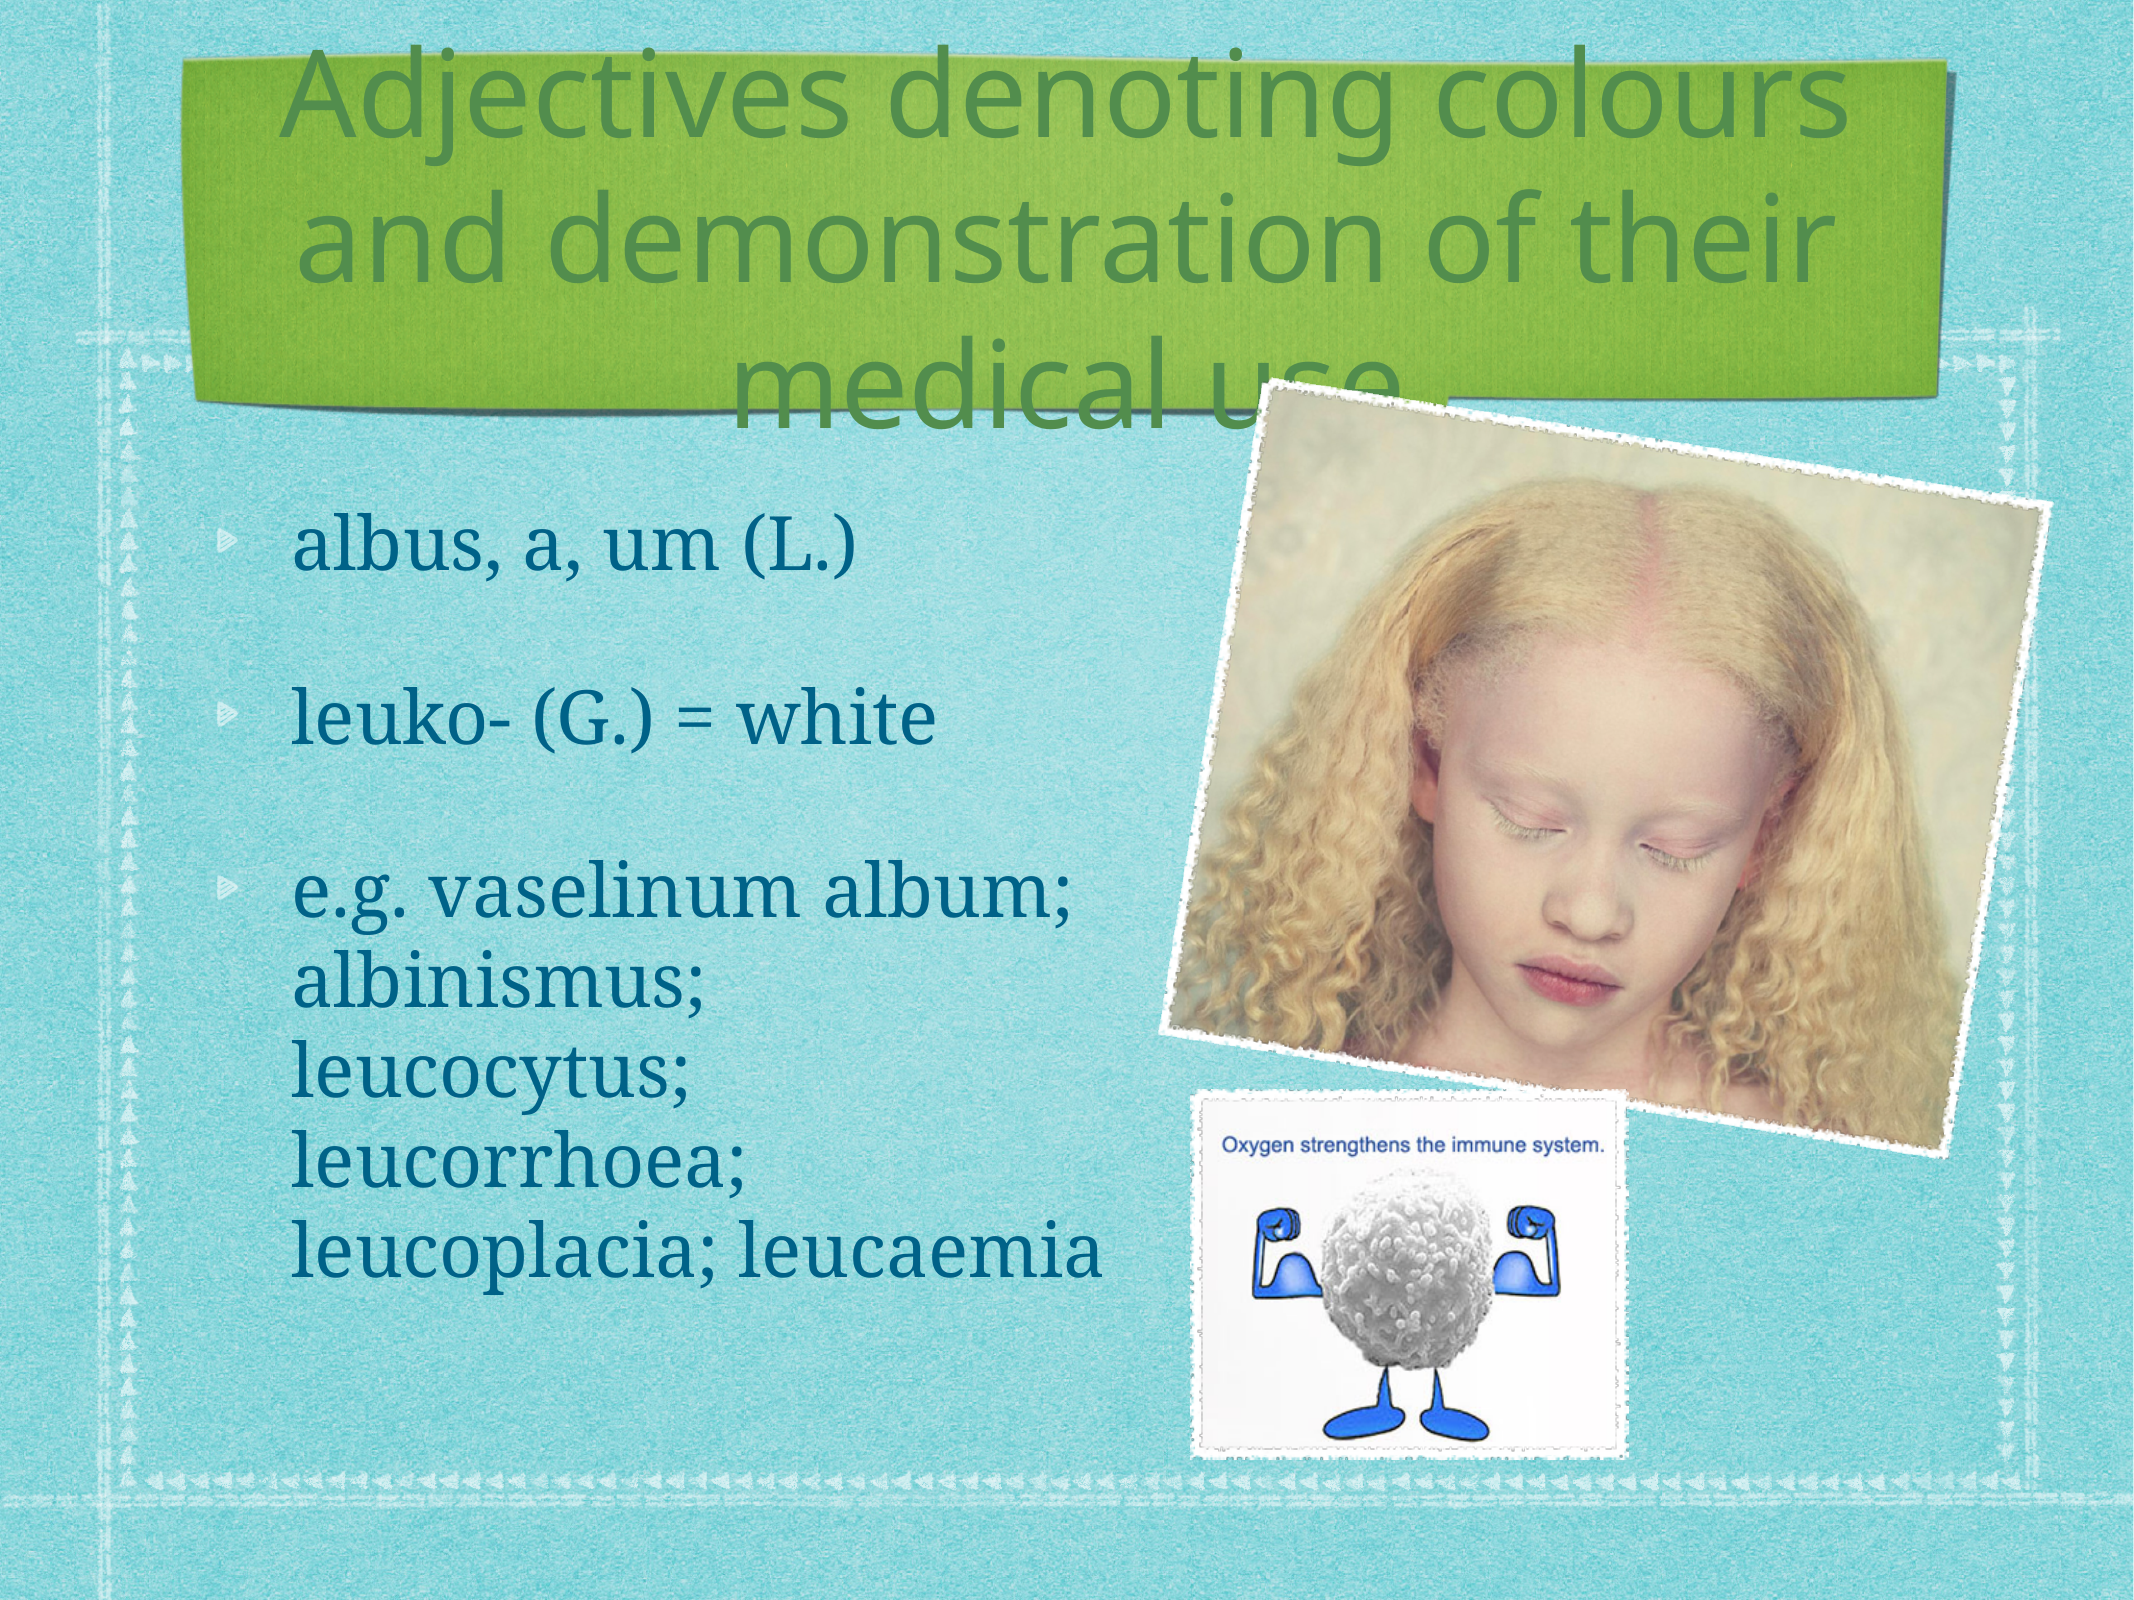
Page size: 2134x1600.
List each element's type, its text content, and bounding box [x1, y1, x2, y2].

title Adjectives denoting colours and demonstration of their medical use [207, 41, 1926, 428]
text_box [1190, 1088, 1629, 1461]
list albus, a, um (L.) leuko- (G.) = white e.g. vaselinum album; albinismus; leucocytus; leucorrhoea; leucoplacia; leucaemia [207, 486, 1121, 1426]
picture [0, 0, 2134, 1600]
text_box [1205, 433, 2007, 1101]
